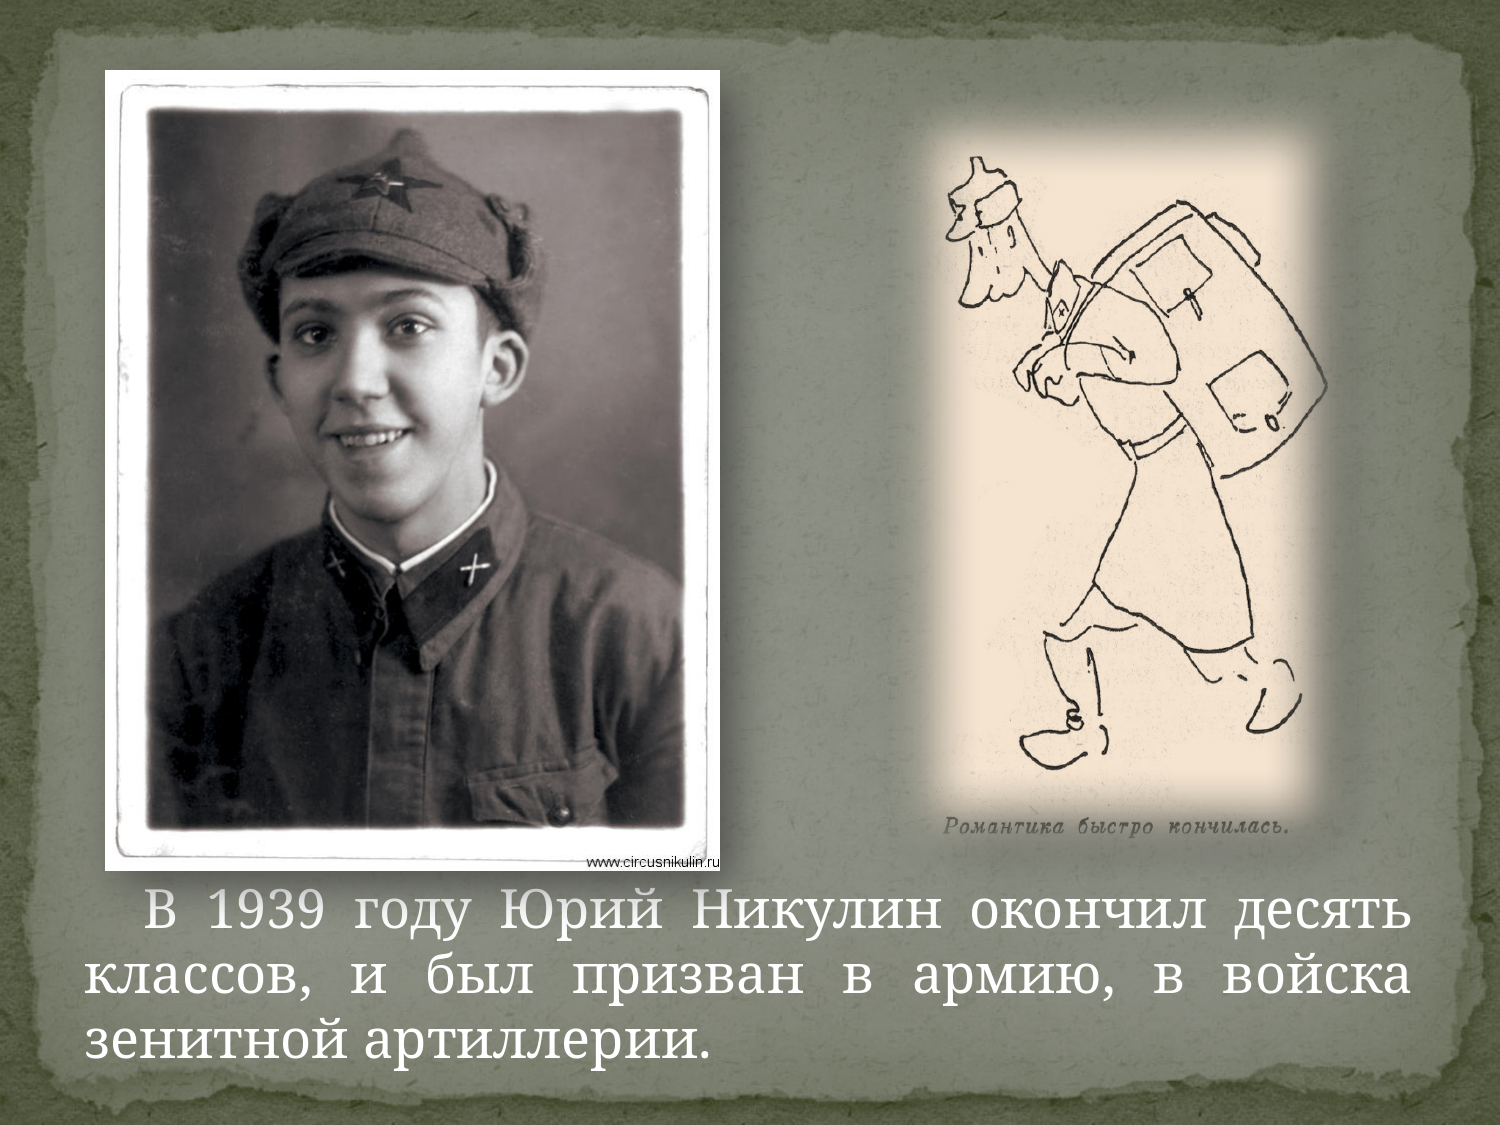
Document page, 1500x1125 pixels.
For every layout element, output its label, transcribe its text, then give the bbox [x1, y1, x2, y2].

picture [105, 70, 720, 871]
text_box В 1939 году Юрий Никулин окончил десять классов, и был призван в армию, в войска зенитной артиллерии. [70, 867, 1430, 1077]
picture [881, 83, 1364, 867]
